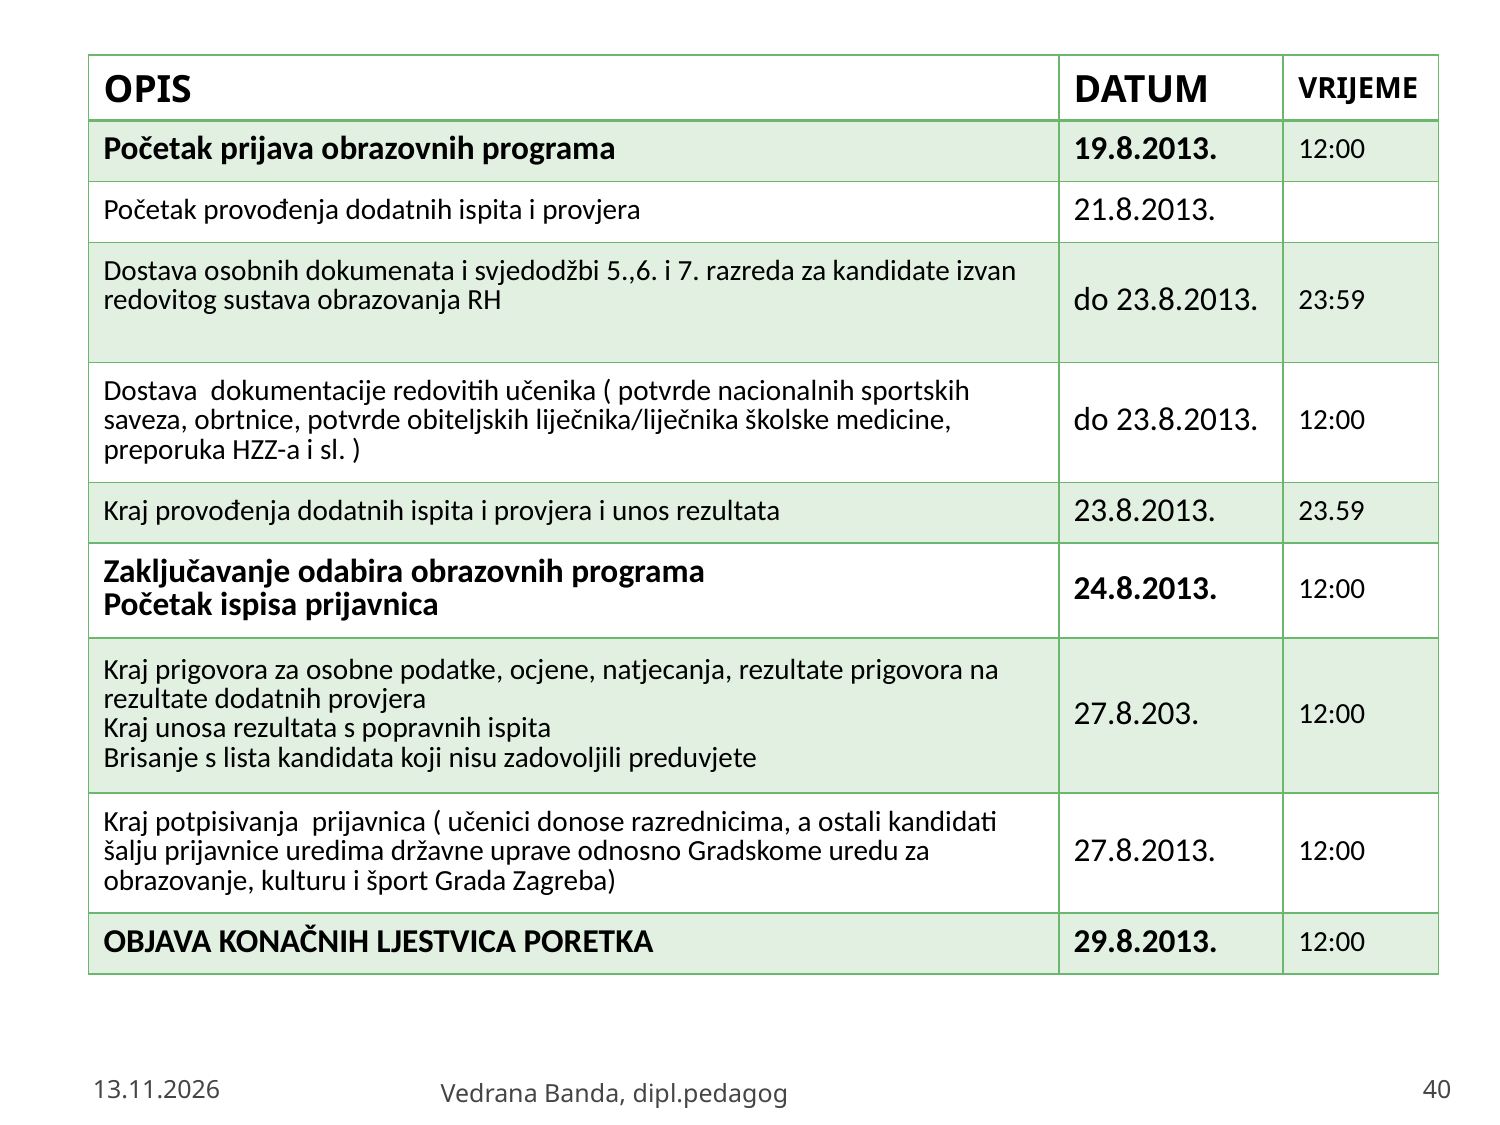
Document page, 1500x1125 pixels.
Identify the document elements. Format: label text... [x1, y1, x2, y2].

table_cell 24.8.2013. [1060, 544, 1282, 637]
table_cell Zaključavanje odabira obrazovnih programa Početak ispisa prijavnica [89, 544, 1058, 637]
table_cell 12:00 [1284, 363, 1438, 482]
table_cell 27.8.203. [1060, 639, 1282, 792]
table_cell 12:00 [1284, 544, 1438, 637]
table_header VRIJEME [1284, 56, 1438, 119]
footer Vedrana Banda, dipl.pedagog [433, 1062, 1337, 1108]
table_cell 21.8.2013. [1060, 182, 1282, 242]
table_cell 12:00 [1284, 122, 1438, 181]
table_cell 12:00 [1284, 794, 1438, 912]
table_cell [1284, 182, 1438, 242]
table_cell 23.8.2013. [1060, 483, 1282, 542]
slide_number 40 [1345, 1062, 1467, 1108]
table_cell 19.8.2013. [1060, 122, 1282, 181]
table_cell do 23.8.2013. [1060, 363, 1282, 482]
table_cell Kraj provođenja dodatnih ispita i provjera i unos rezultata [89, 483, 1058, 542]
table_cell Početak provođenja dodatnih ispita i provjera [89, 182, 1058, 242]
table_cell Početak prijava obrazovnih programa [89, 122, 1058, 181]
table_cell OBJAVA KONAČNIH LJESTVICA PORETKA [89, 914, 1058, 973]
table_cell 27.8.2013. [1060, 794, 1282, 912]
table_cell 29.8.2013. [1060, 914, 1282, 973]
table_header OPIS [89, 56, 1058, 119]
table_cell 12:00 [1284, 914, 1438, 973]
table_cell Dostava osobnih dokumenata i svjedodžbi 5.,6. i 7. razreda za kandidate izvan redovitog sustava obrazovanja RH [89, 243, 1058, 362]
table_cell 12:00 [1284, 639, 1438, 792]
table_cell 23:59 [1284, 243, 1438, 362]
table_cell 23.59 [1284, 483, 1438, 542]
table_cell Kraj potpisivanja prijavnica ( učenici donose razrednicima, a ostali kandidati šalju prijavnice uredima državne uprave odnosno Gradskome uredu za obrazovanje, kulturu i šport Grada Zagreba) [89, 794, 1058, 912]
table_cell Kraj prigovora za osobne podatke, ocjene, natjecanja, rezultate prigovora na rezultate dodatnih provjera Kraj unosa rezultata s popravnih ispita Brisanje s lista kandidata koji nisu zadovoljili preduvjete [89, 639, 1058, 792]
table_cell do 23.8.2013. [1060, 243, 1282, 362]
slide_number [75, 1062, 425, 1108]
table_header DATUM [1060, 56, 1282, 119]
table_cell Dostava dokumentacije redovitih učenika ( potvrde nacionalnih sportskih saveza, obrtnice, potvrde obiteljskih liječnika/liječnika školske medicine, preporuka HZZ-a i sl. ) [89, 363, 1058, 482]
